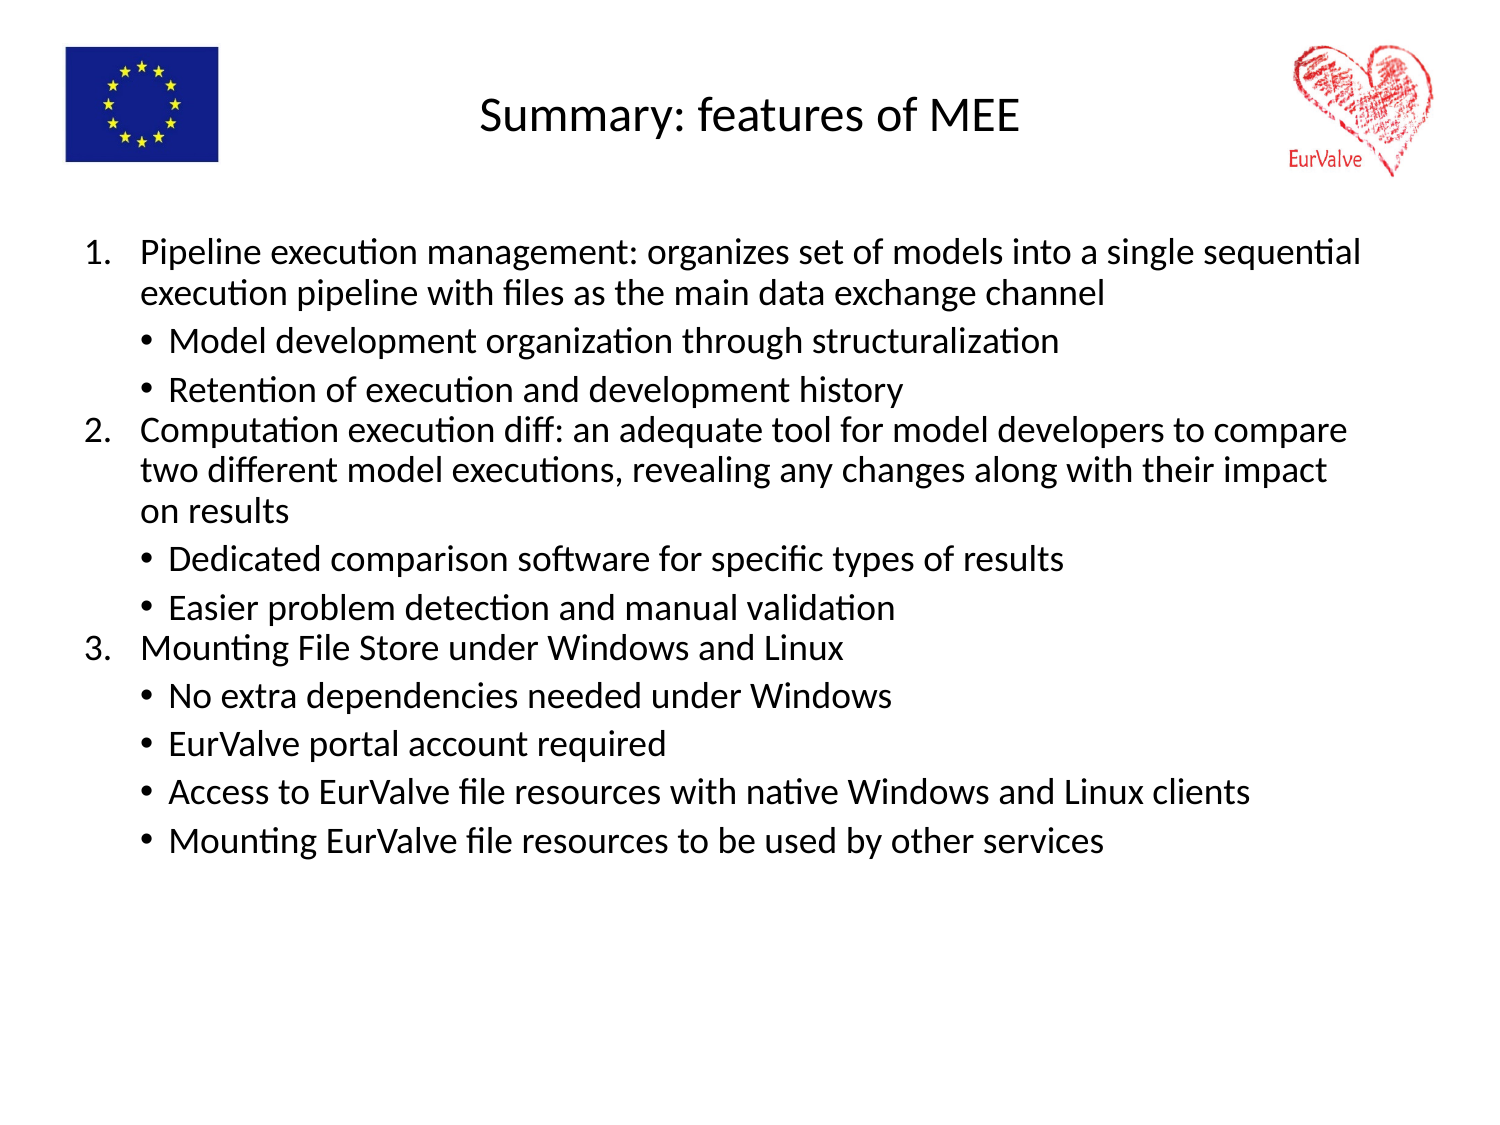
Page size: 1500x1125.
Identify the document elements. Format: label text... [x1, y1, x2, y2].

picture [62, 43, 221, 165]
picture [1285, 37, 1438, 184]
list Pipeline execution management: organizes set of models into a single sequential execution pipeline with files as the main data exchange channel Model development organization through structuralization Retention of execution and development history Computation execution diff: an adequate tool for model developers to compare two different model executions, revealing any changes along with their impact on results Dedicated comparison software for specific types of results Easier problem detection and manual validation Mounting File Store under Windows and Linux No extra dependencies needed under Windows EurValve portal account required Access to EurValve file resources with native Windows and Linux clients Mounting EurValve file resources to be used by other services [68, 225, 1392, 838]
title Summary: features of MEE [349, 44, 1151, 186]
